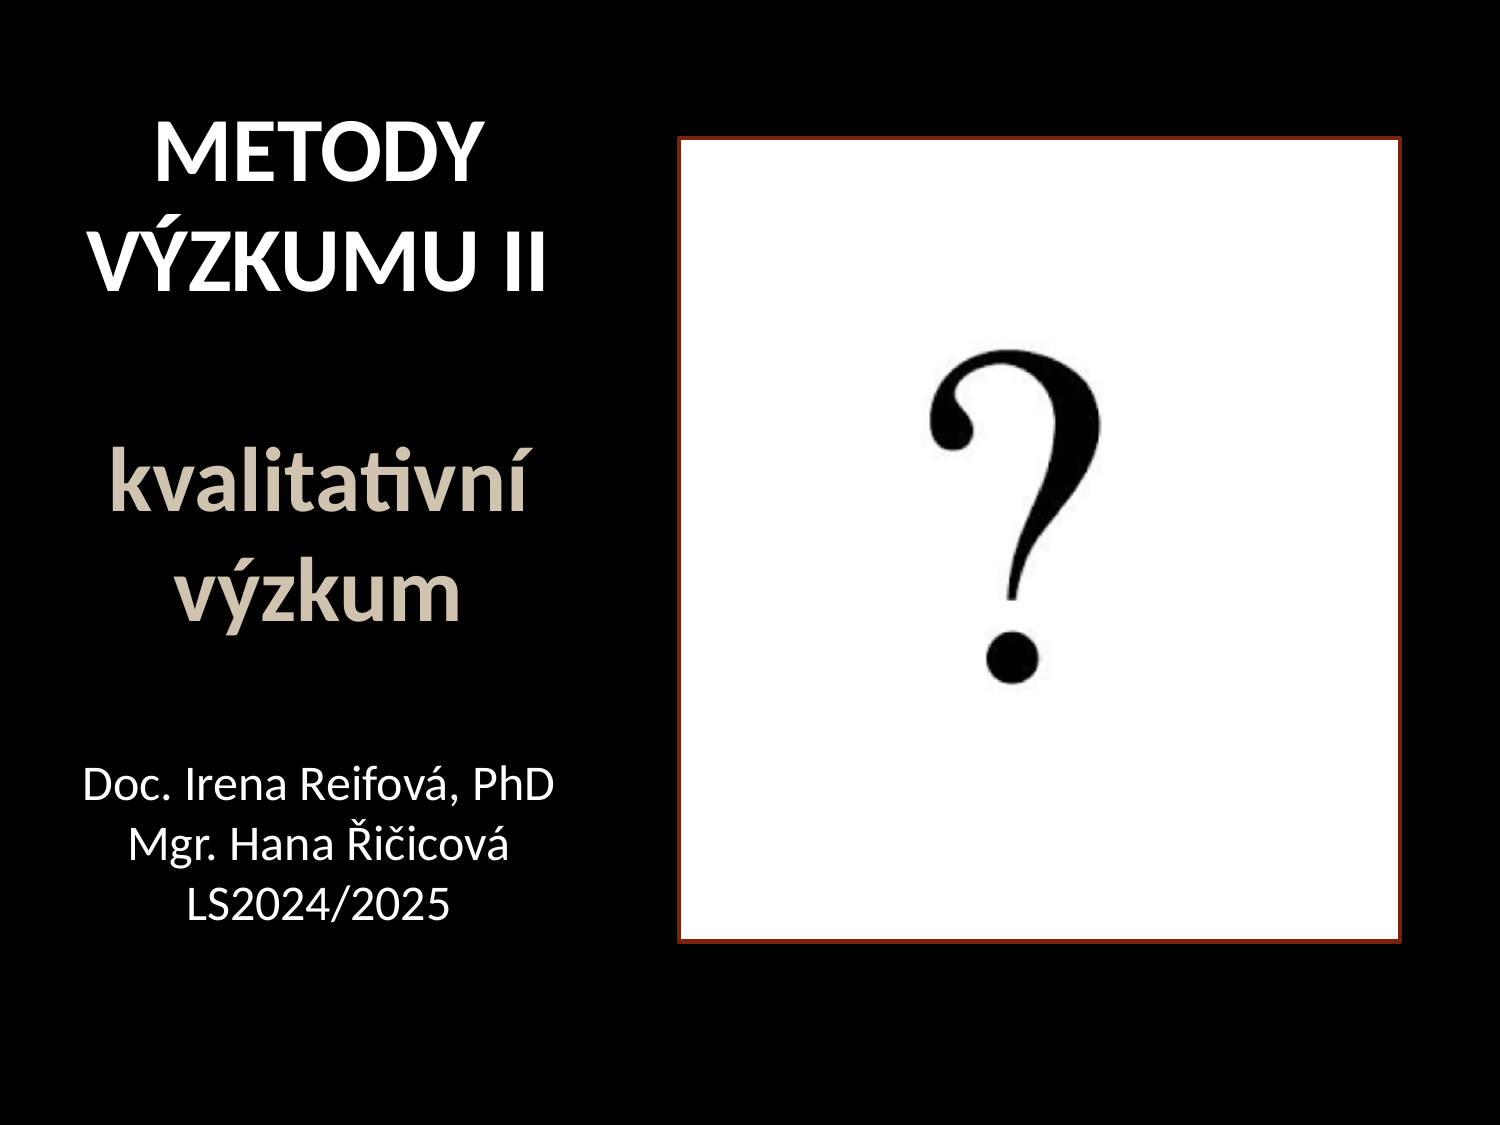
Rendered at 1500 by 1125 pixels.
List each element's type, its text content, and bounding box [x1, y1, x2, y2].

text_box ? [677, 136, 1402, 944]
title Metody výzkumu II kvalitativní výzkum Doc. Irena Reifová, PhD Mgr. Hana Řičicová LS2024/2025 [29, 0, 609, 1080]
picture [768, 278, 1310, 745]
